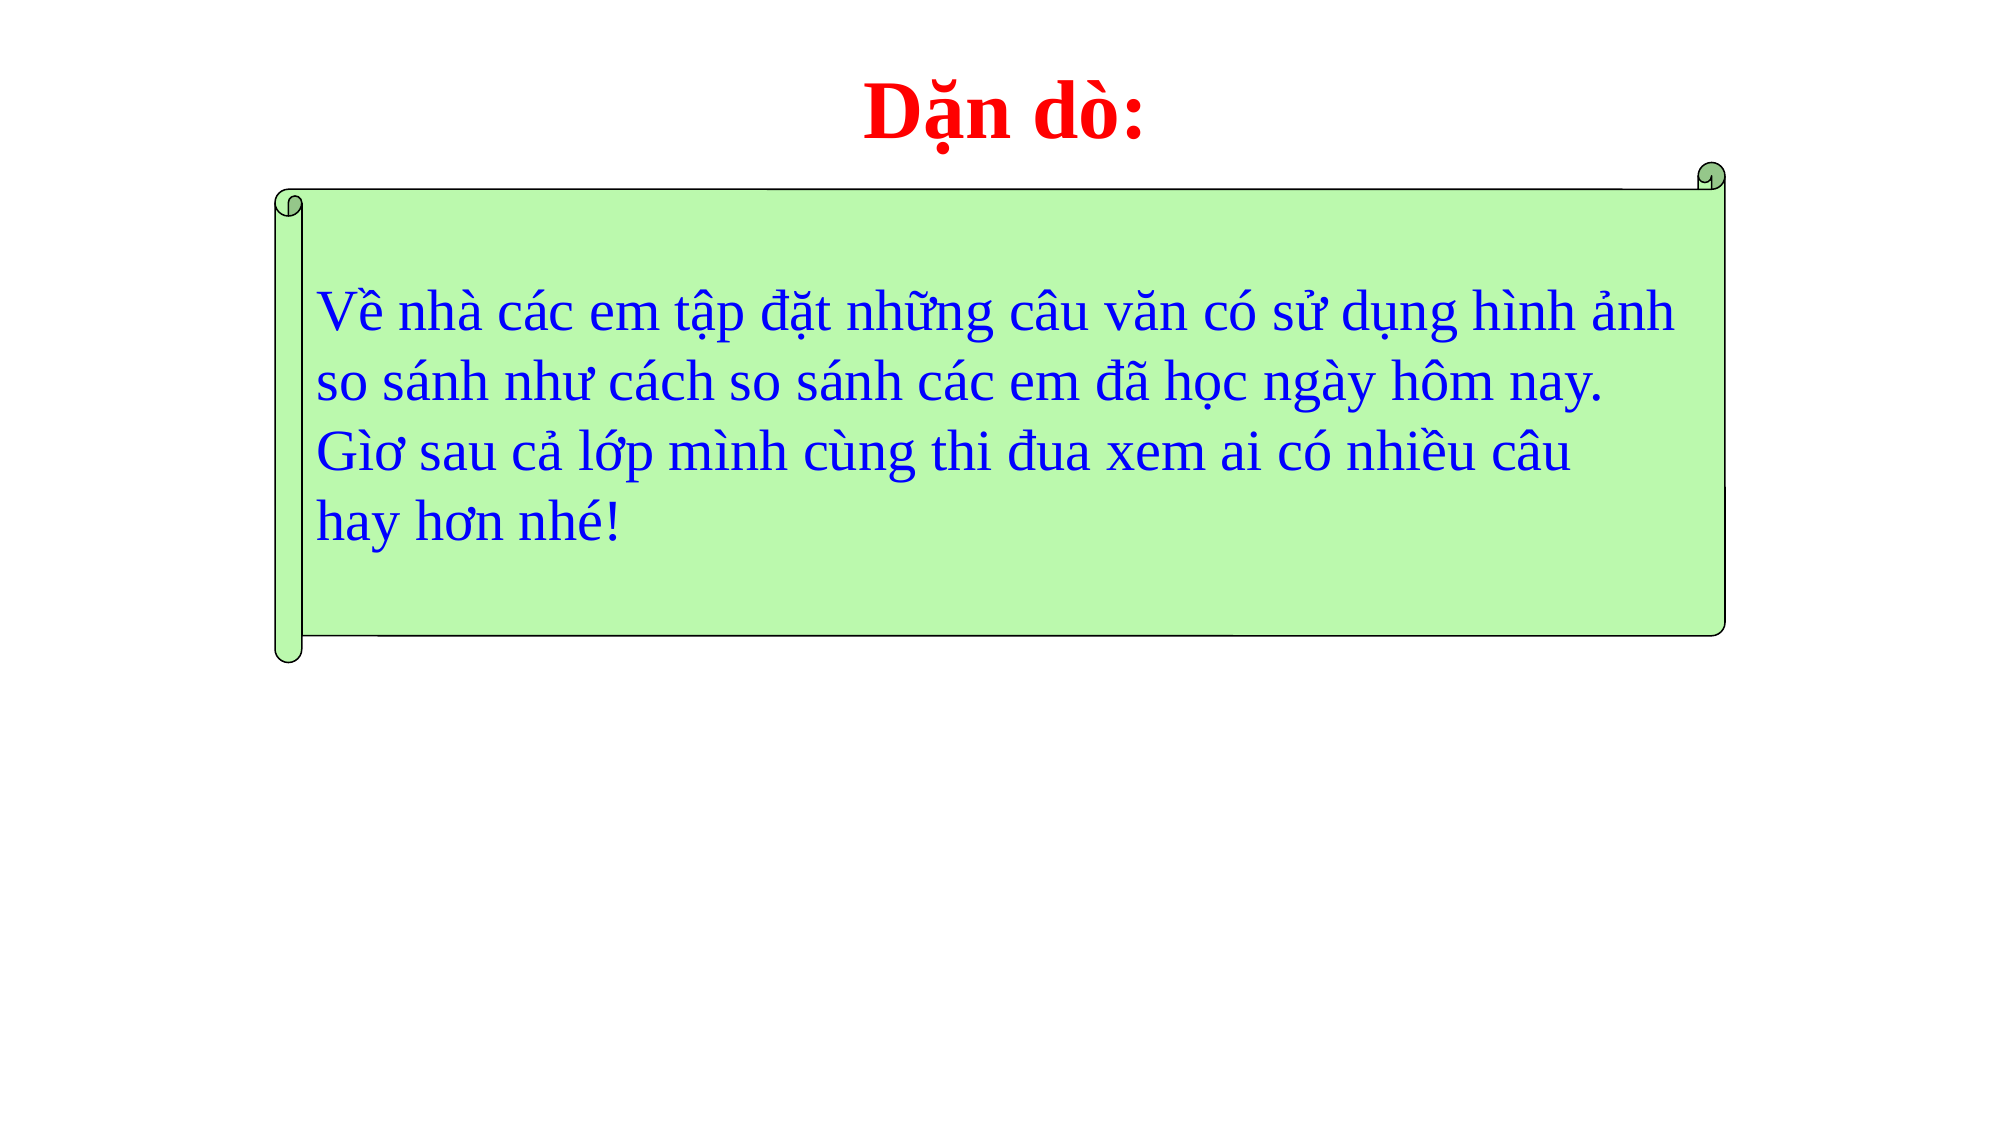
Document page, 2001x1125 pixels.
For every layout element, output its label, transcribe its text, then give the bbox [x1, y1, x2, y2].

text_box Về nhà các em tập đặt những câu văn có sử dụng hình ảnh so sánh như cách so sánh các em đã học ngày hôm nay. Gìơ sau cả lớp mình cùng thi đua xem ai có nhiều câu hay hơn nhé! [274, 162, 1726, 663]
text_box Dặn dò: [762, 47, 1250, 163]
